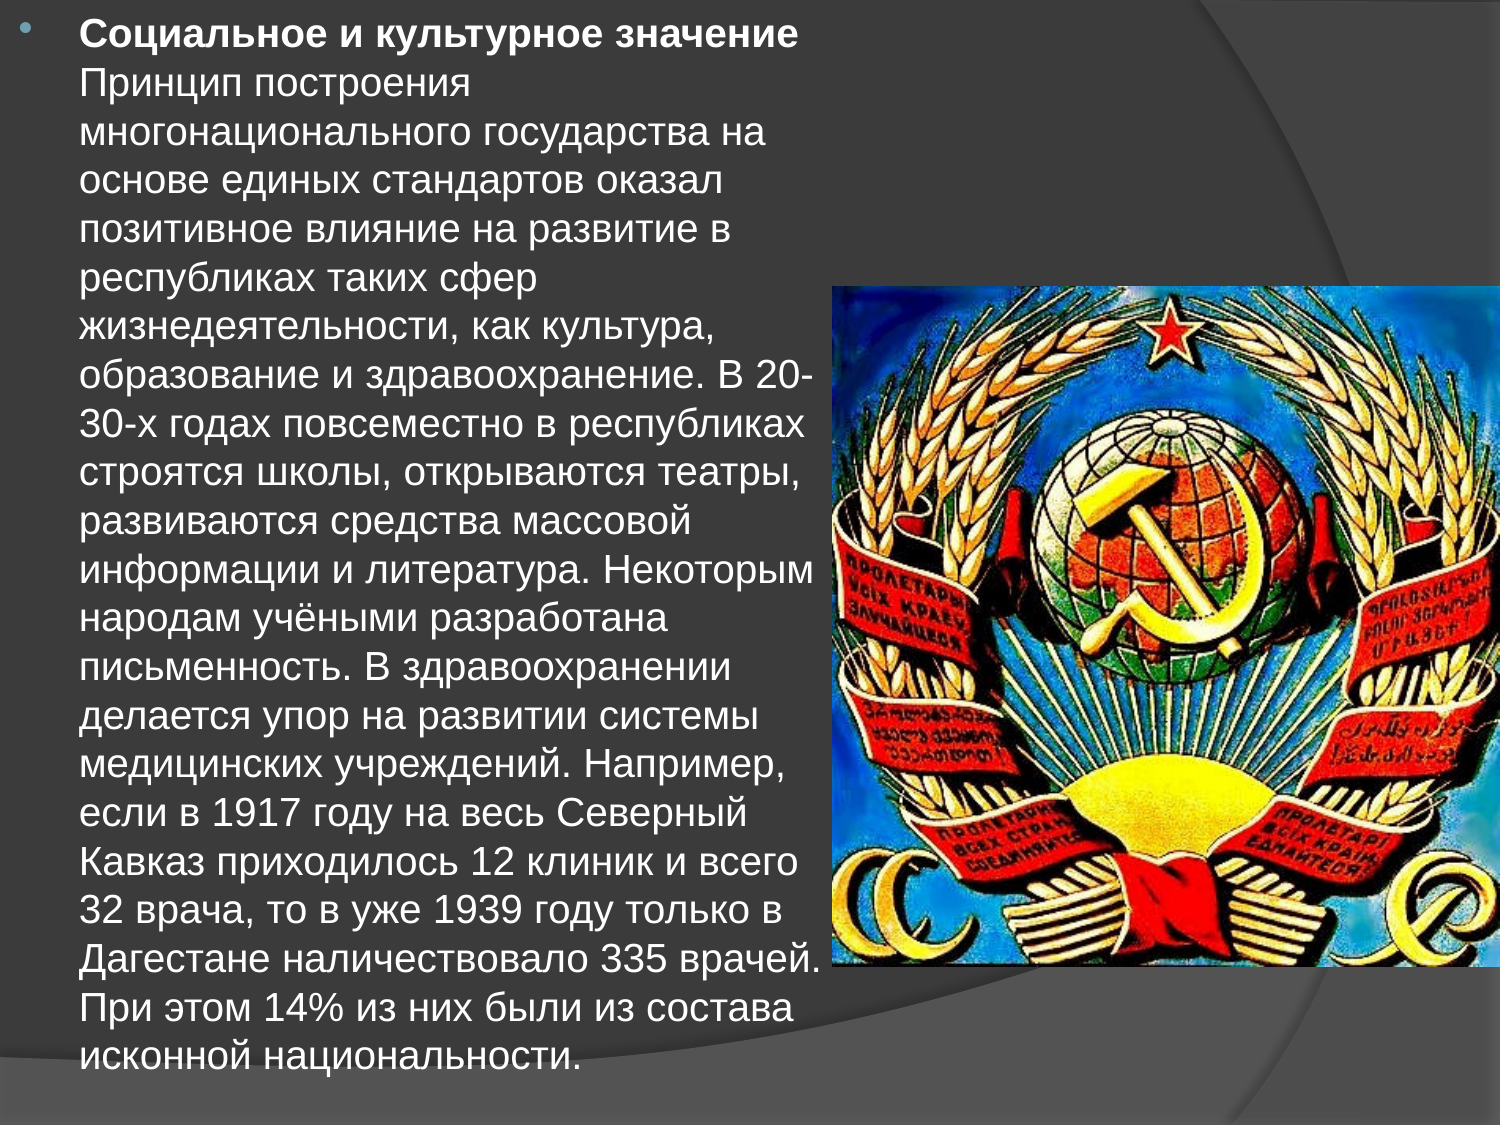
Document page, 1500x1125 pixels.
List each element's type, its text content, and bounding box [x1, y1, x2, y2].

list Социальное и культурное значение Принцип построения многонационального государства на основе единых стандартов оказал позитивное влияние на развитие в республиках таких сфер жизнедеятельности, как культура, образование и здравоохранение. В 20-30-х годах повсеместно в республиках строятся школы, открываются театры, развиваются средства массовой информации и литература. Некоторым народам учёными разработана письменность. В здравоохранении делается упор на развитии системы медицинских учреждений. Например, если в 1917 году на весь Северный Кавказ приходилось 12 клиник и всего 32 врача, то в уже 1939 году только в Дагестане наличествовало 335 врачей. При этом 14% из них были из состава исконной национальности. [0, 0, 839, 1125]
picture [832, 286, 1500, 967]
picture [1488, 291, 1500, 296]
